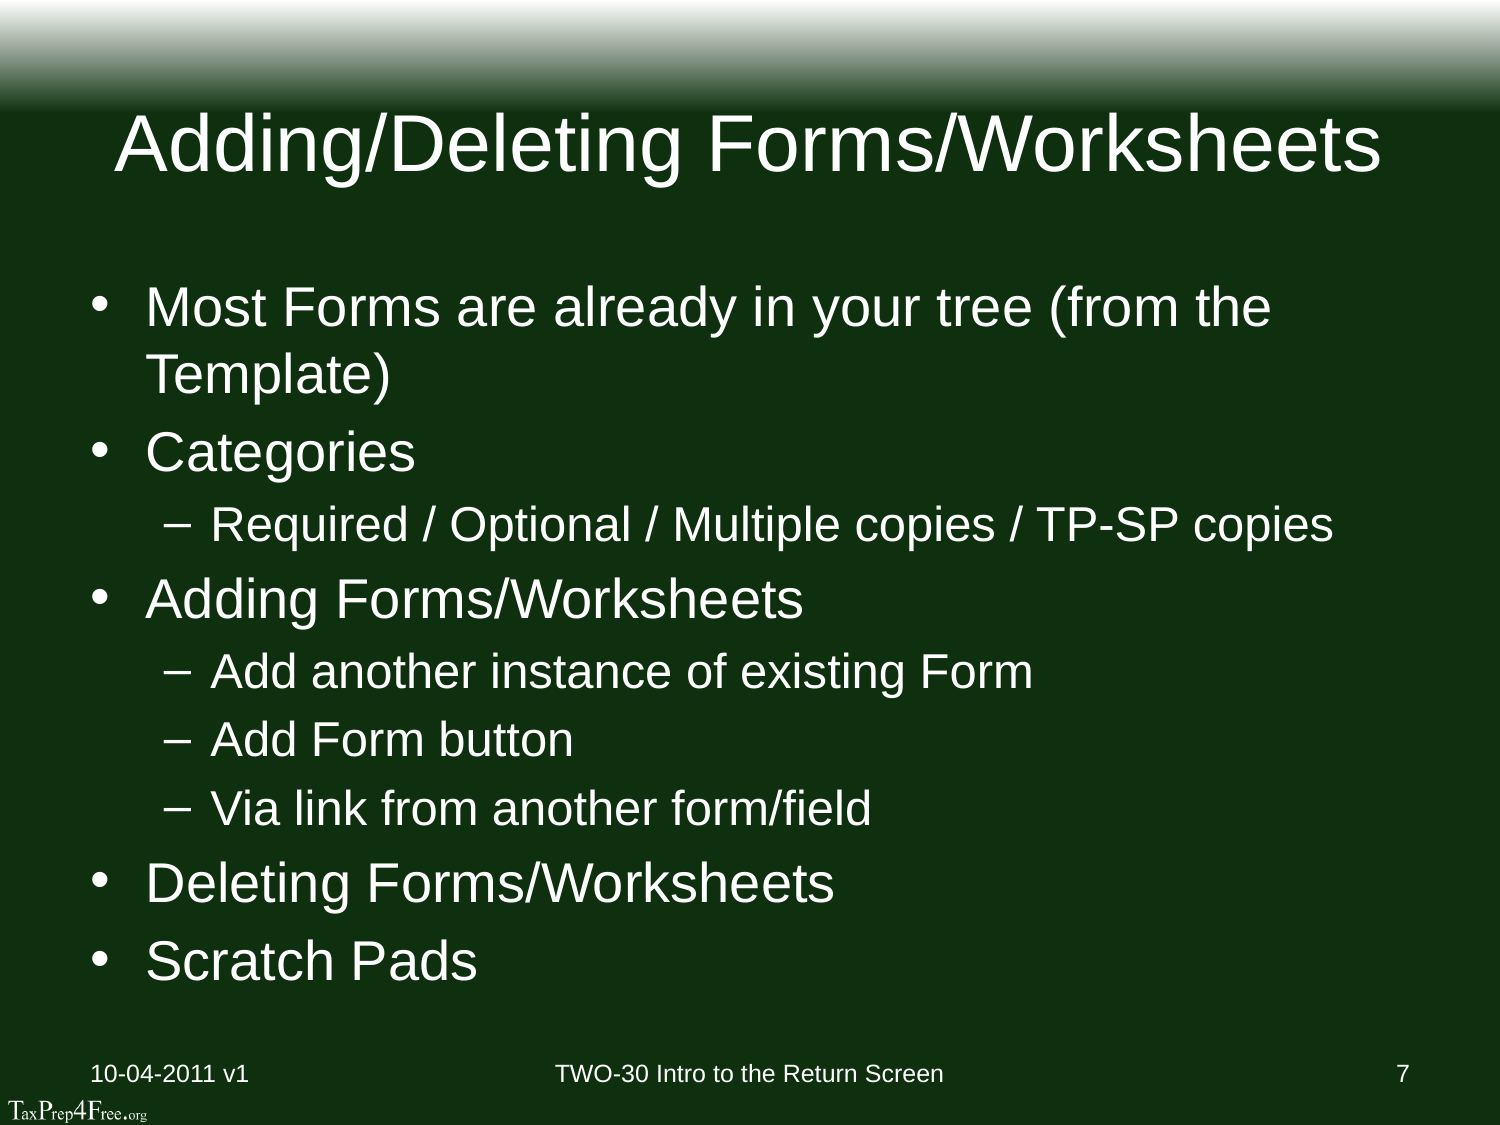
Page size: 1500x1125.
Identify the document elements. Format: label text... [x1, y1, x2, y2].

slide_number 7 [1074, 1042, 1425, 1103]
list Most Forms are already in your tree (from the Template) Categories Required / Optional / Multiple copies / TP-SP copies Adding Forms/Worksheets Add another instance of existing Form Add Form button Via link from another form/field Deleting Forms/Worksheets Scratch Pads [75, 262, 1425, 1005]
title Adding/Deleting Forms/Worksheets [75, 45, 1425, 233]
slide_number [75, 1042, 425, 1103]
footer TWO-30 Intro to the Return Screen [512, 1042, 988, 1103]
picture [5, 1100, 150, 1123]
